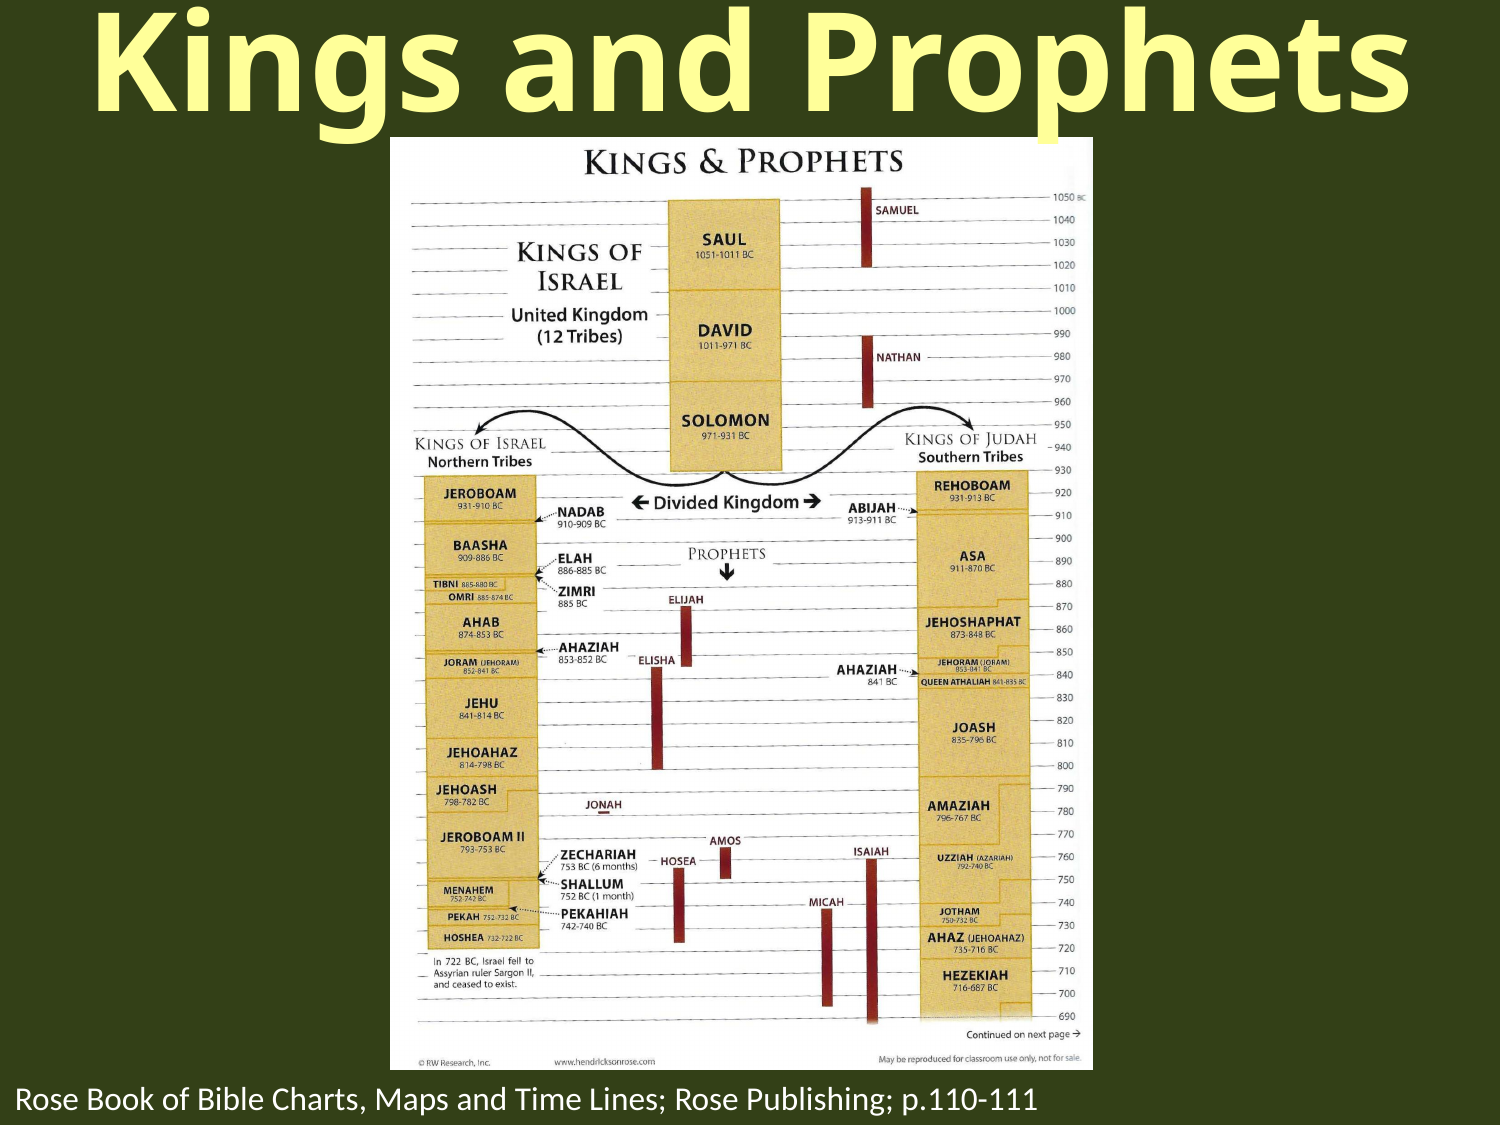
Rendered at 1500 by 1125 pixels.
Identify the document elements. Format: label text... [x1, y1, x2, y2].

picture [390, 137, 1093, 1070]
title Kings and Prophets [0, 0, 1500, 135]
text_box Rose Book of Bible Charts, Maps and Time Lines; Rose Publishing; p.110-111 [0, 1069, 1500, 1125]
